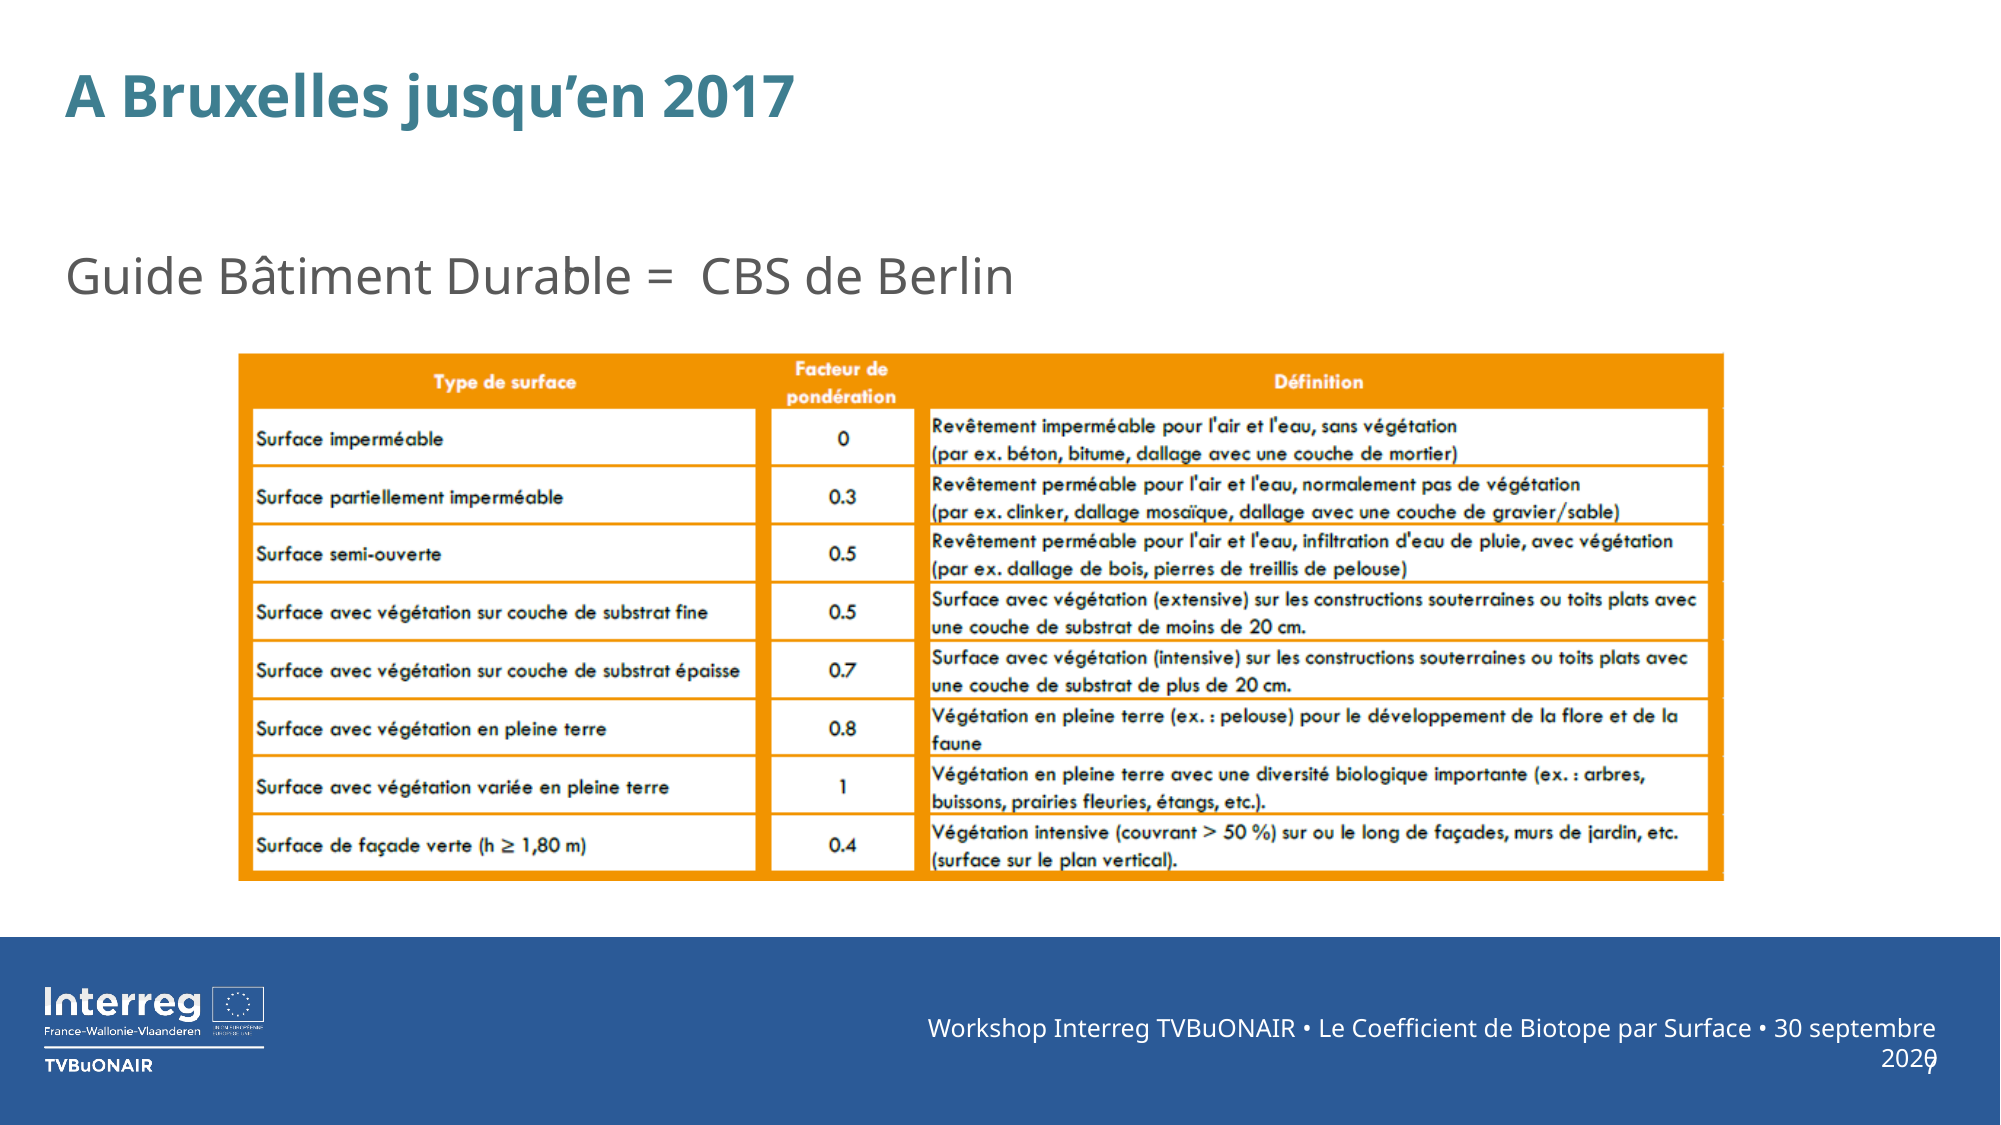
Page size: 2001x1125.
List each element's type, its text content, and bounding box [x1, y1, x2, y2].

picture [229, 345, 1730, 881]
text_box ~ [538, 195, 600, 298]
title A Bruxelles jusqu’en 2017 [50, 59, 1953, 196]
picture [28, 971, 269, 1085]
list Guide Bâtiment Durable = CBS de Berlin [50, 244, 1953, 874]
